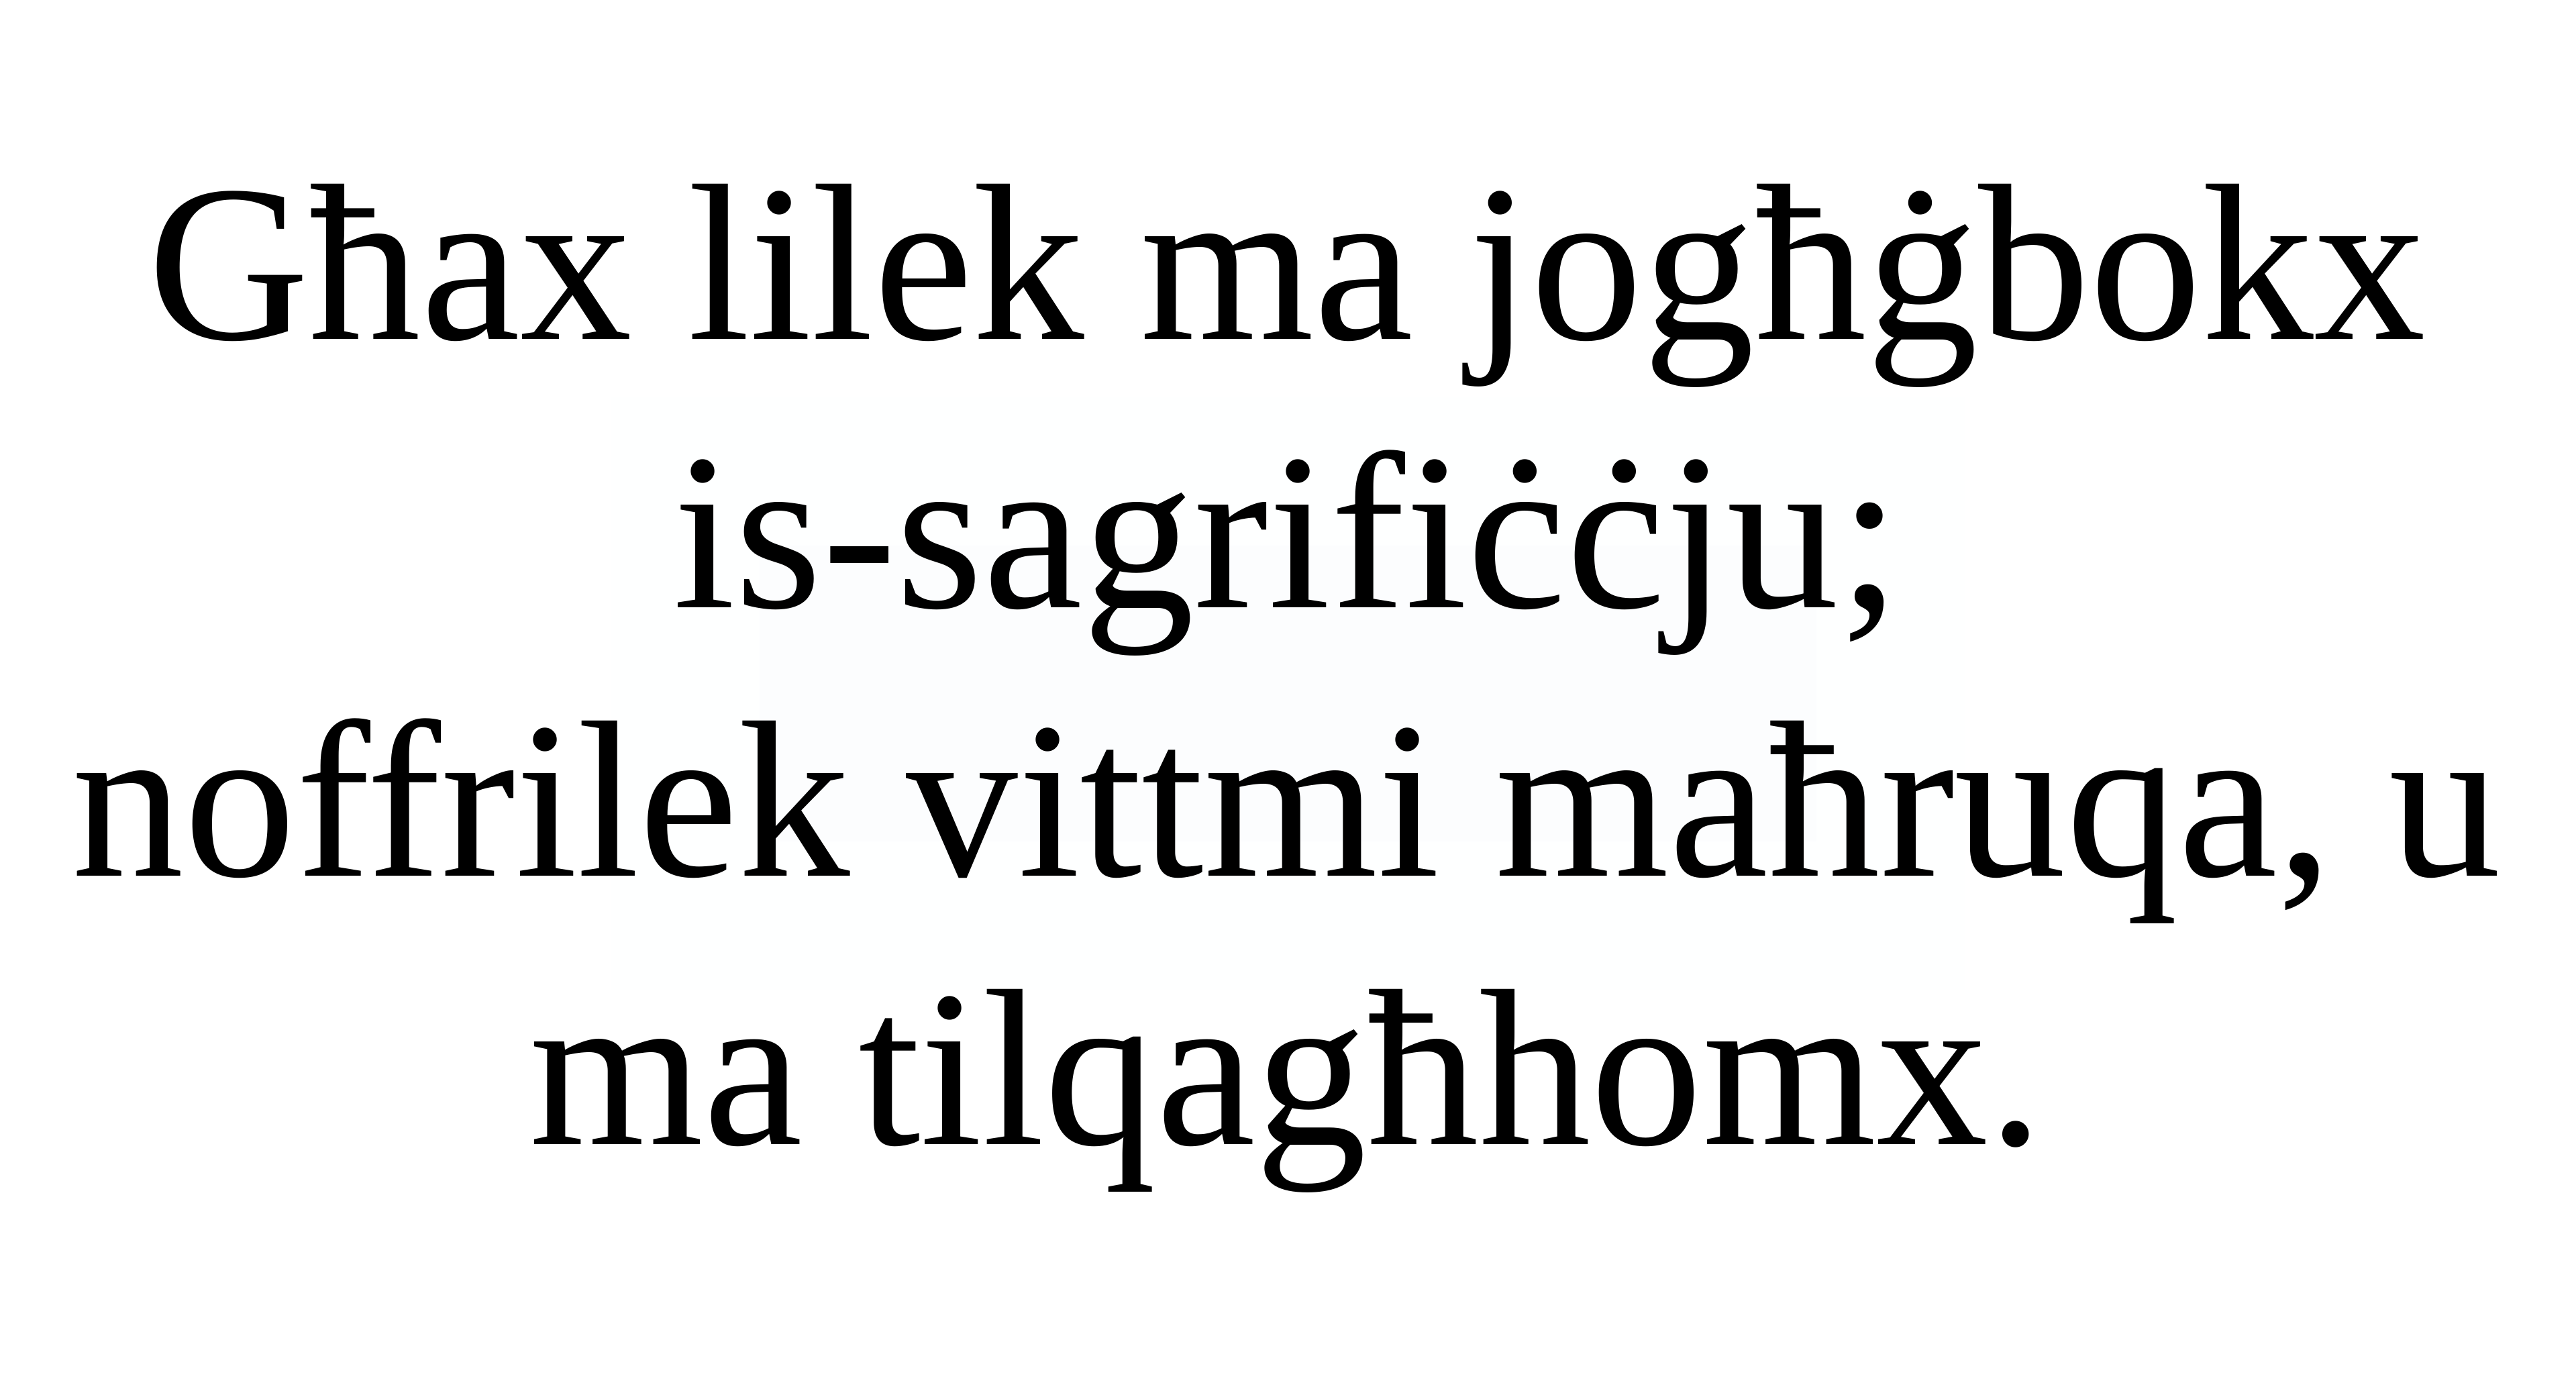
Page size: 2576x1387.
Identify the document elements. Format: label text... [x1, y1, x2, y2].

text_box Għax lilek ma jogħġbokx is-sagrifiċċju; noffrilek vittmi maħruqa, u ma tilqagħhomx. [23, 104, 2553, 1201]
